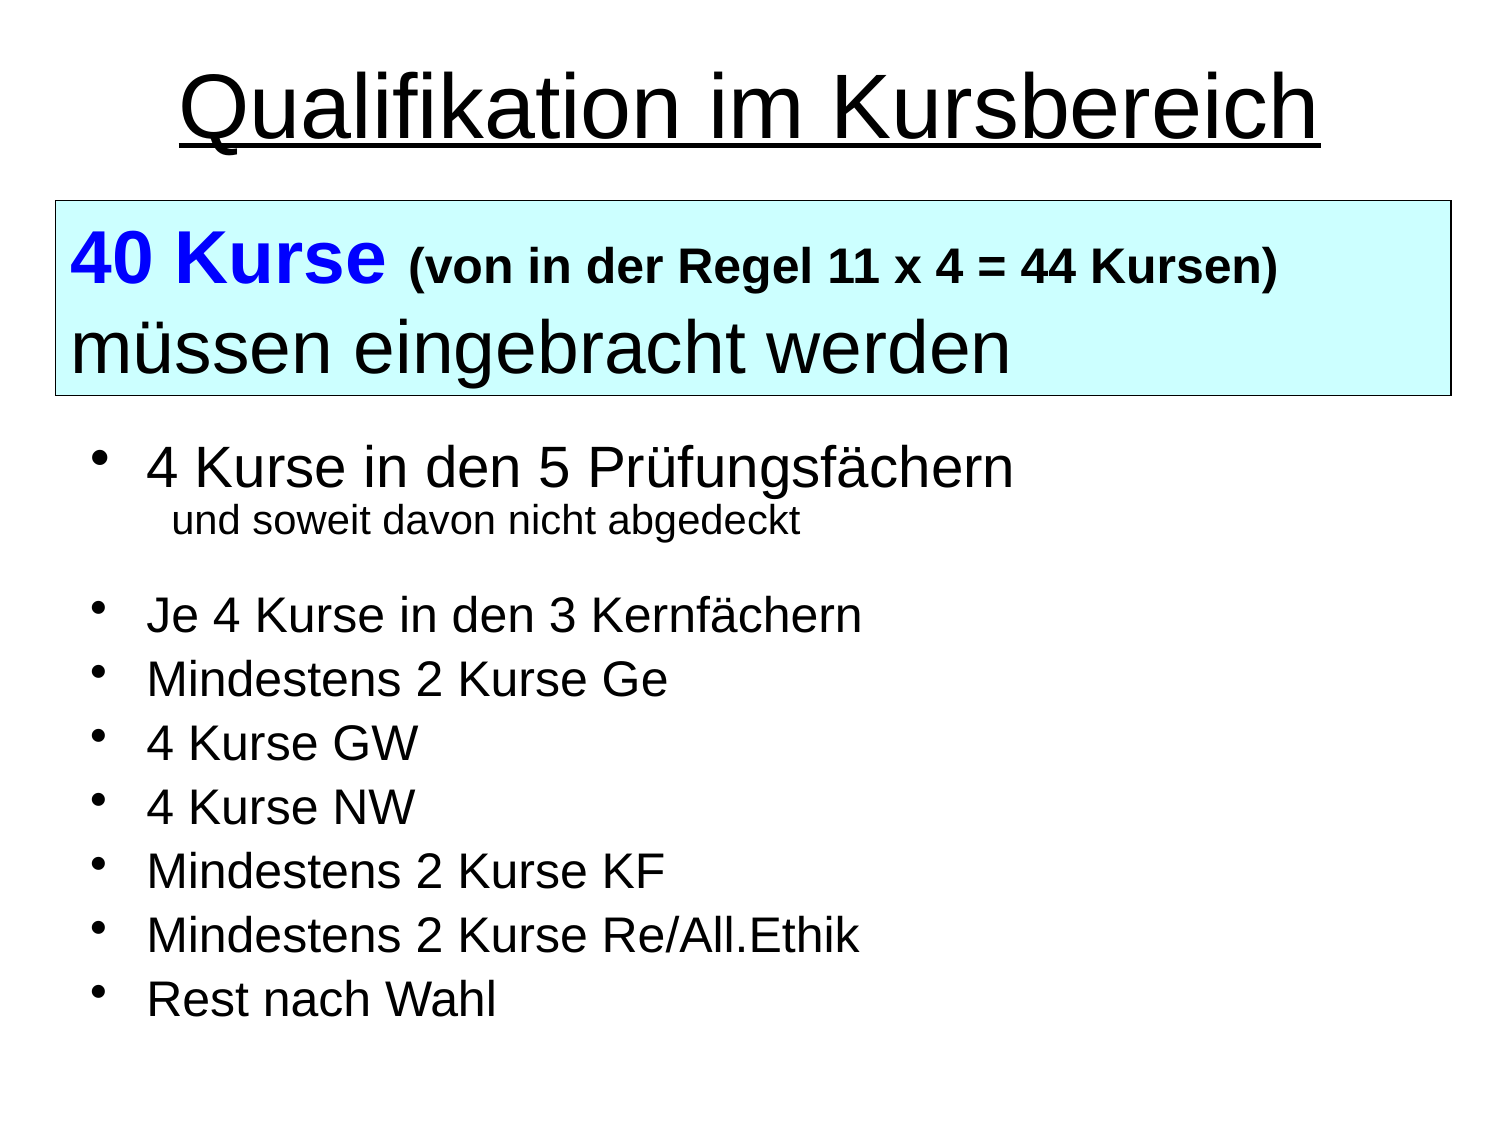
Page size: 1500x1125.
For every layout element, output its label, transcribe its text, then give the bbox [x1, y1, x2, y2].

list 4 Kurse in den 5 Prüfungsfächern und soweit davon nicht abgedeckt Je 4 Kurse in den 3 Kernfächern Mindestens 2 Kurse Ge 4 Kurse GW 4 Kurse NW Mindestens 2 Kurse KF Mindestens 2 Kurse Re/All.Ethik Rest nach Wahl [74, 429, 1426, 1125]
text_box 40 Kurse (von in der Regel 11 x 4 = 44 Kursen) müssen eingebracht werden [55, 200, 1452, 396]
title Qualifikation im Kursbereich [74, 30, 1426, 173]
